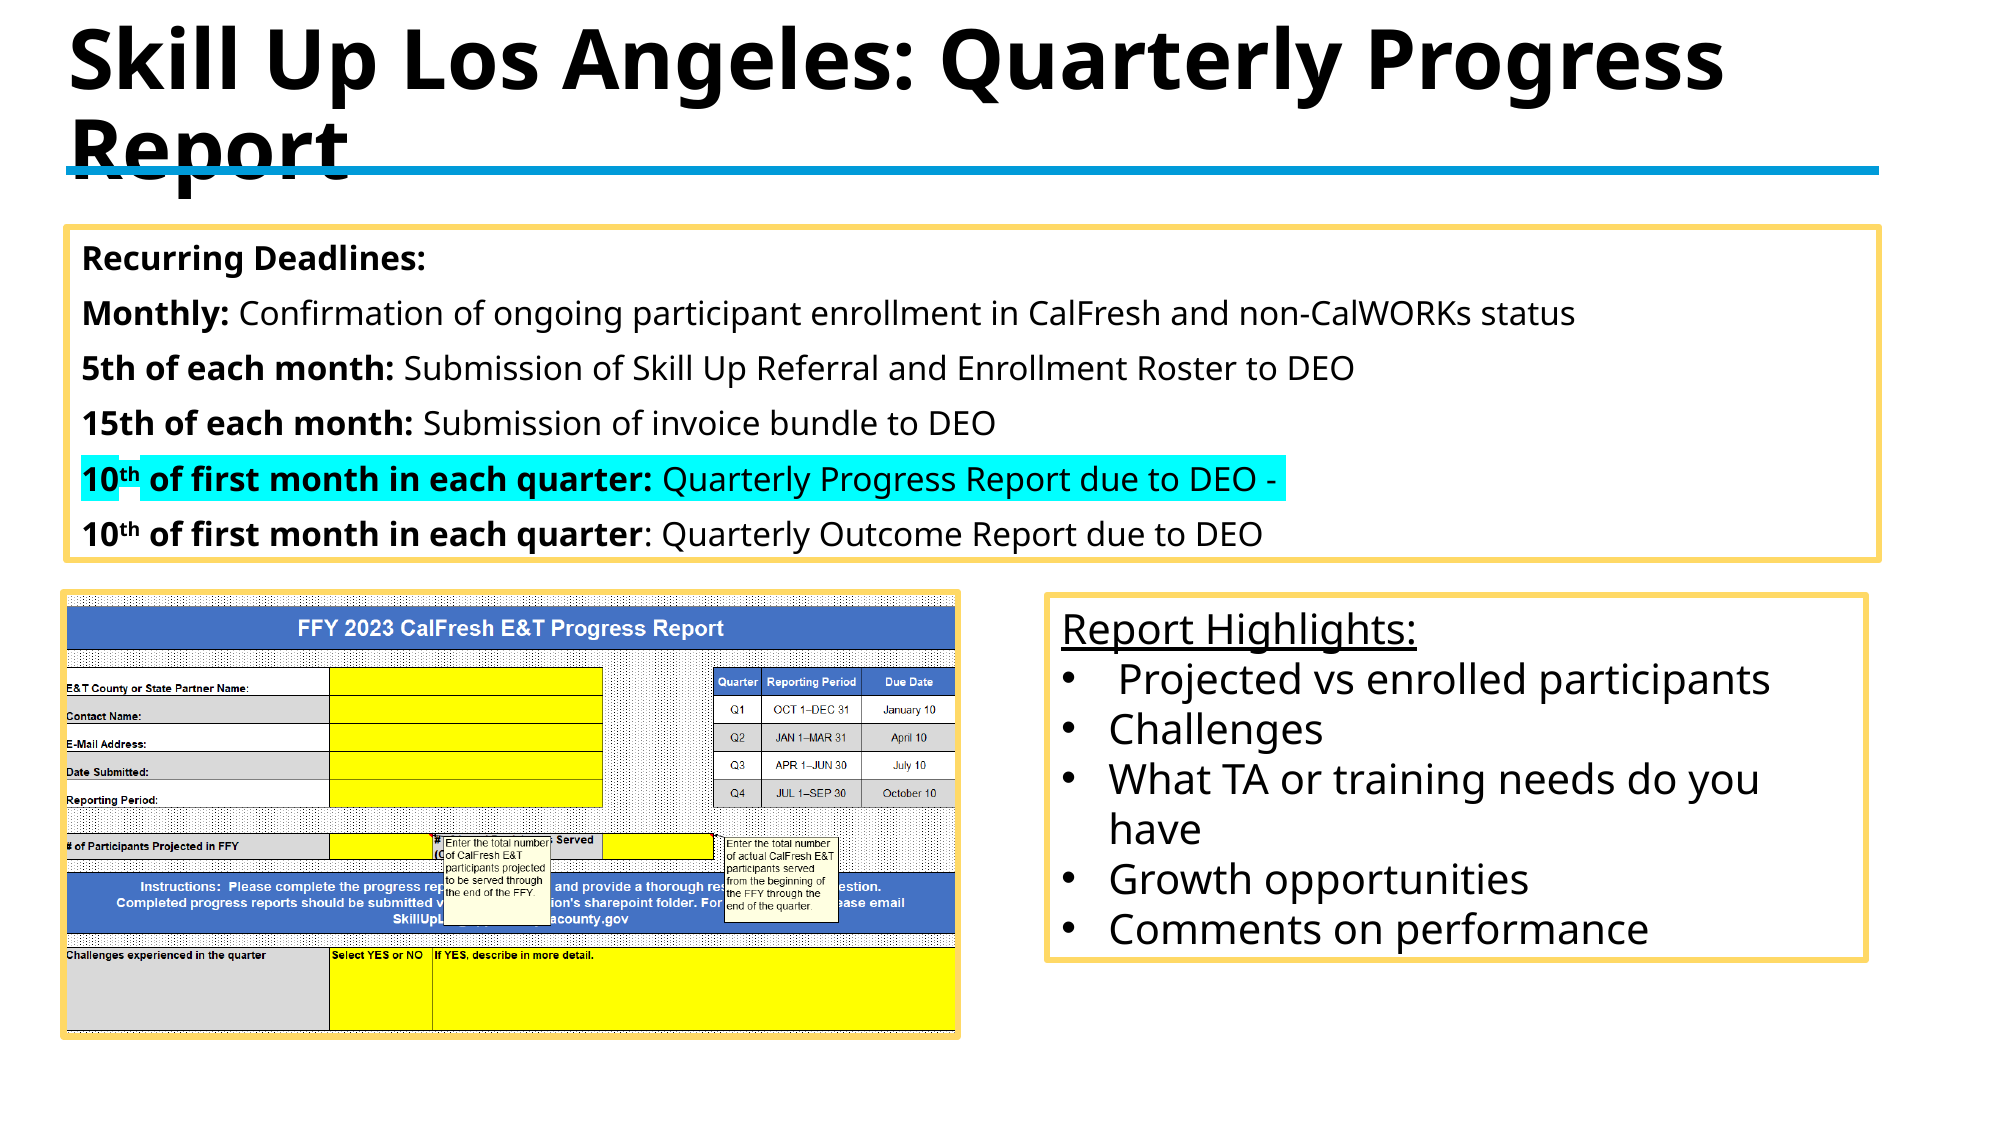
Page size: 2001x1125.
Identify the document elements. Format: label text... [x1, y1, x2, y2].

text_box Report Highlights: Projected vs enrolled participants Challenges What TA or training needs do you have Growth opportunities Comments on performance [1046, 595, 1866, 960]
text_box Recurring Deadlines: Monthly: Confirmation of ongoing participant enrollment in CalFresh and non-CalWORKs status 5th of each month: Submission of Skill Up Referral and Enrollment Roster to DEO 15th of each month: Submission of invoice bundle to DEO 10th of first month in each quarter: Quarterly Progress Report due to DEO - 10th of first month in each quarter: Quarterly Outcome Report due to DEO [66, 226, 1879, 561]
picture [66, 595, 955, 1034]
title Skill Up Los Angeles: Quarterly Progress Report [53, 35, 1779, 180]
